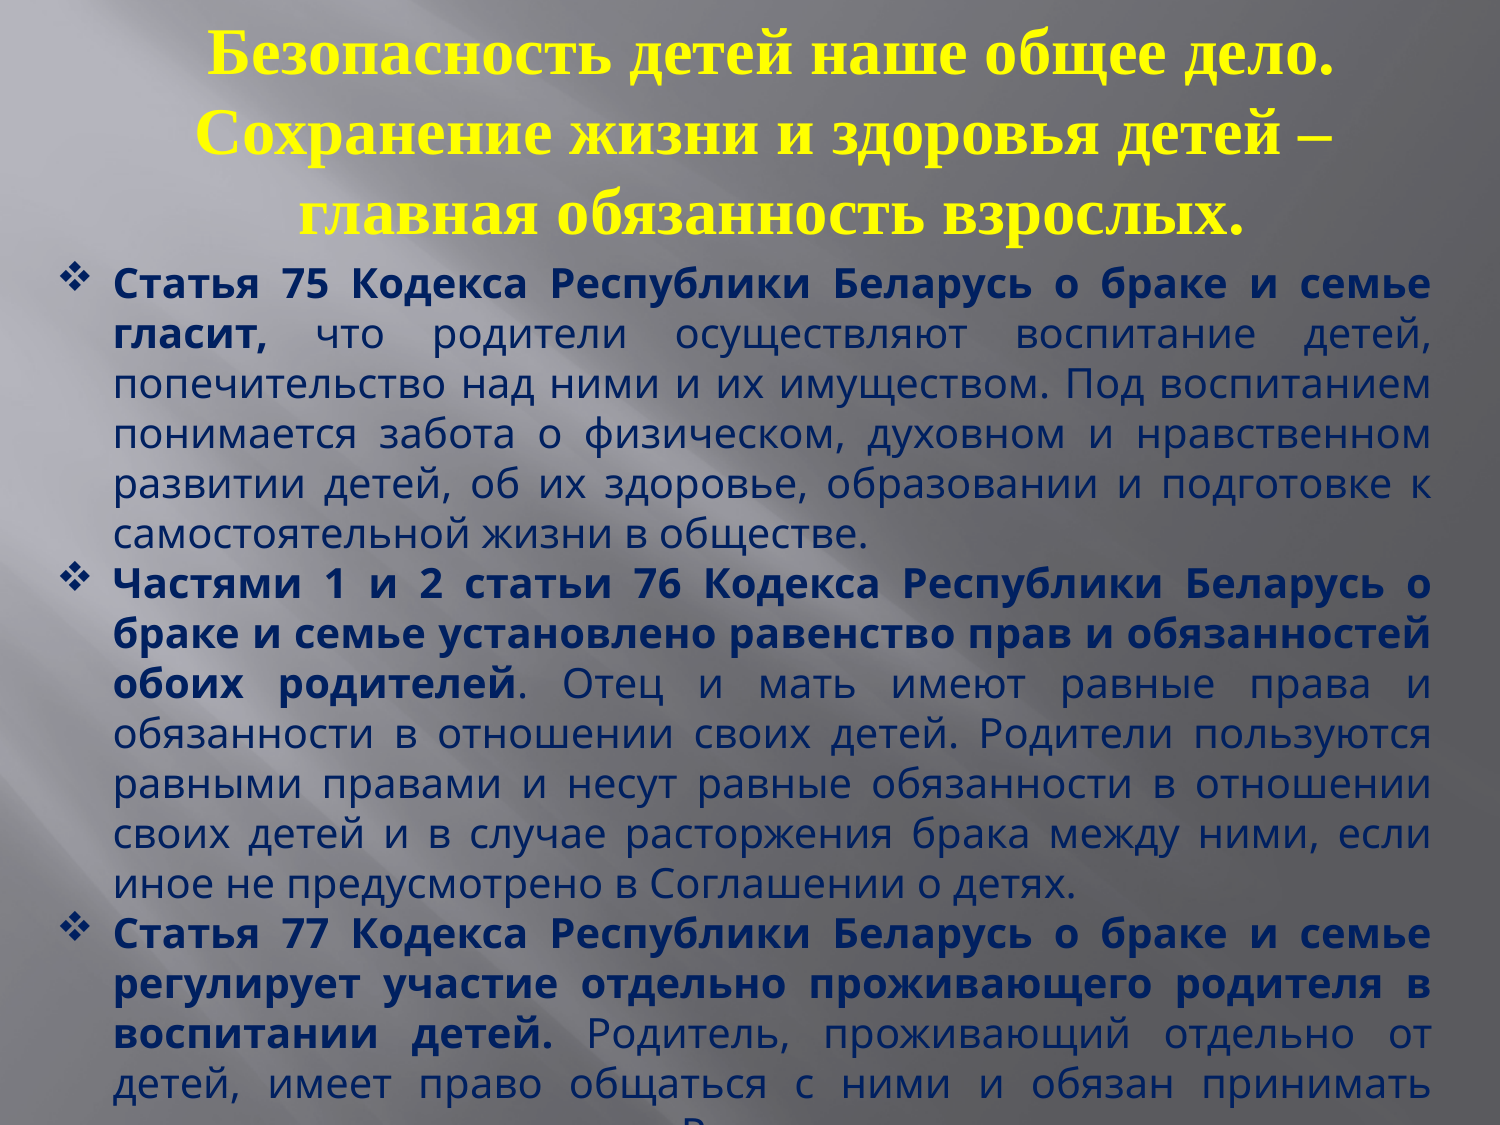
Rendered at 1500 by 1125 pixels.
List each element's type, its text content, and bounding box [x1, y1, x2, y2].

title Безопасность детей наше общее дело. Сохранение жизни и здоровья детей – главная обязанность взрослых. [97, 0, 1448, 249]
text_box Статья 75 Кодекса Республики Беларусь о браке и семье гласит, что родители осуществляют воспитание детей, попечительство над ними и их имуществом. Под воспитанием понимается забота о физическом, духовном и нравственном развитии детей, об их здоровье, образовании и подготовке к самостоятельной жизни в обществе. Частями 1 и 2 статьи 76 Кодекса Республики Беларусь о браке и семье установлено равенство прав и обязанностей обоих родителей. Отец и мать имеют равные права и обязанности в отношении своих детей. Родители пользуются равными правами и несут равные обязанности в отношении своих детей и в случае расторжения брака между ними, если иное не предусмотрено в Соглашении о детях. Статья 77 Кодекса Республики Беларусь о браке и семье регулирует участие отдельно проживающего родителя в воспитании детей. Родитель, проживающий отдельно от детей, имеет право общаться с ними и обязан принимать участие в их воспитании. Родитель, при котором проживают дети, не вправе препятствовать другому родителю общаться с детьми и участвовать в их воспитании. [41, 249, 1448, 1125]
